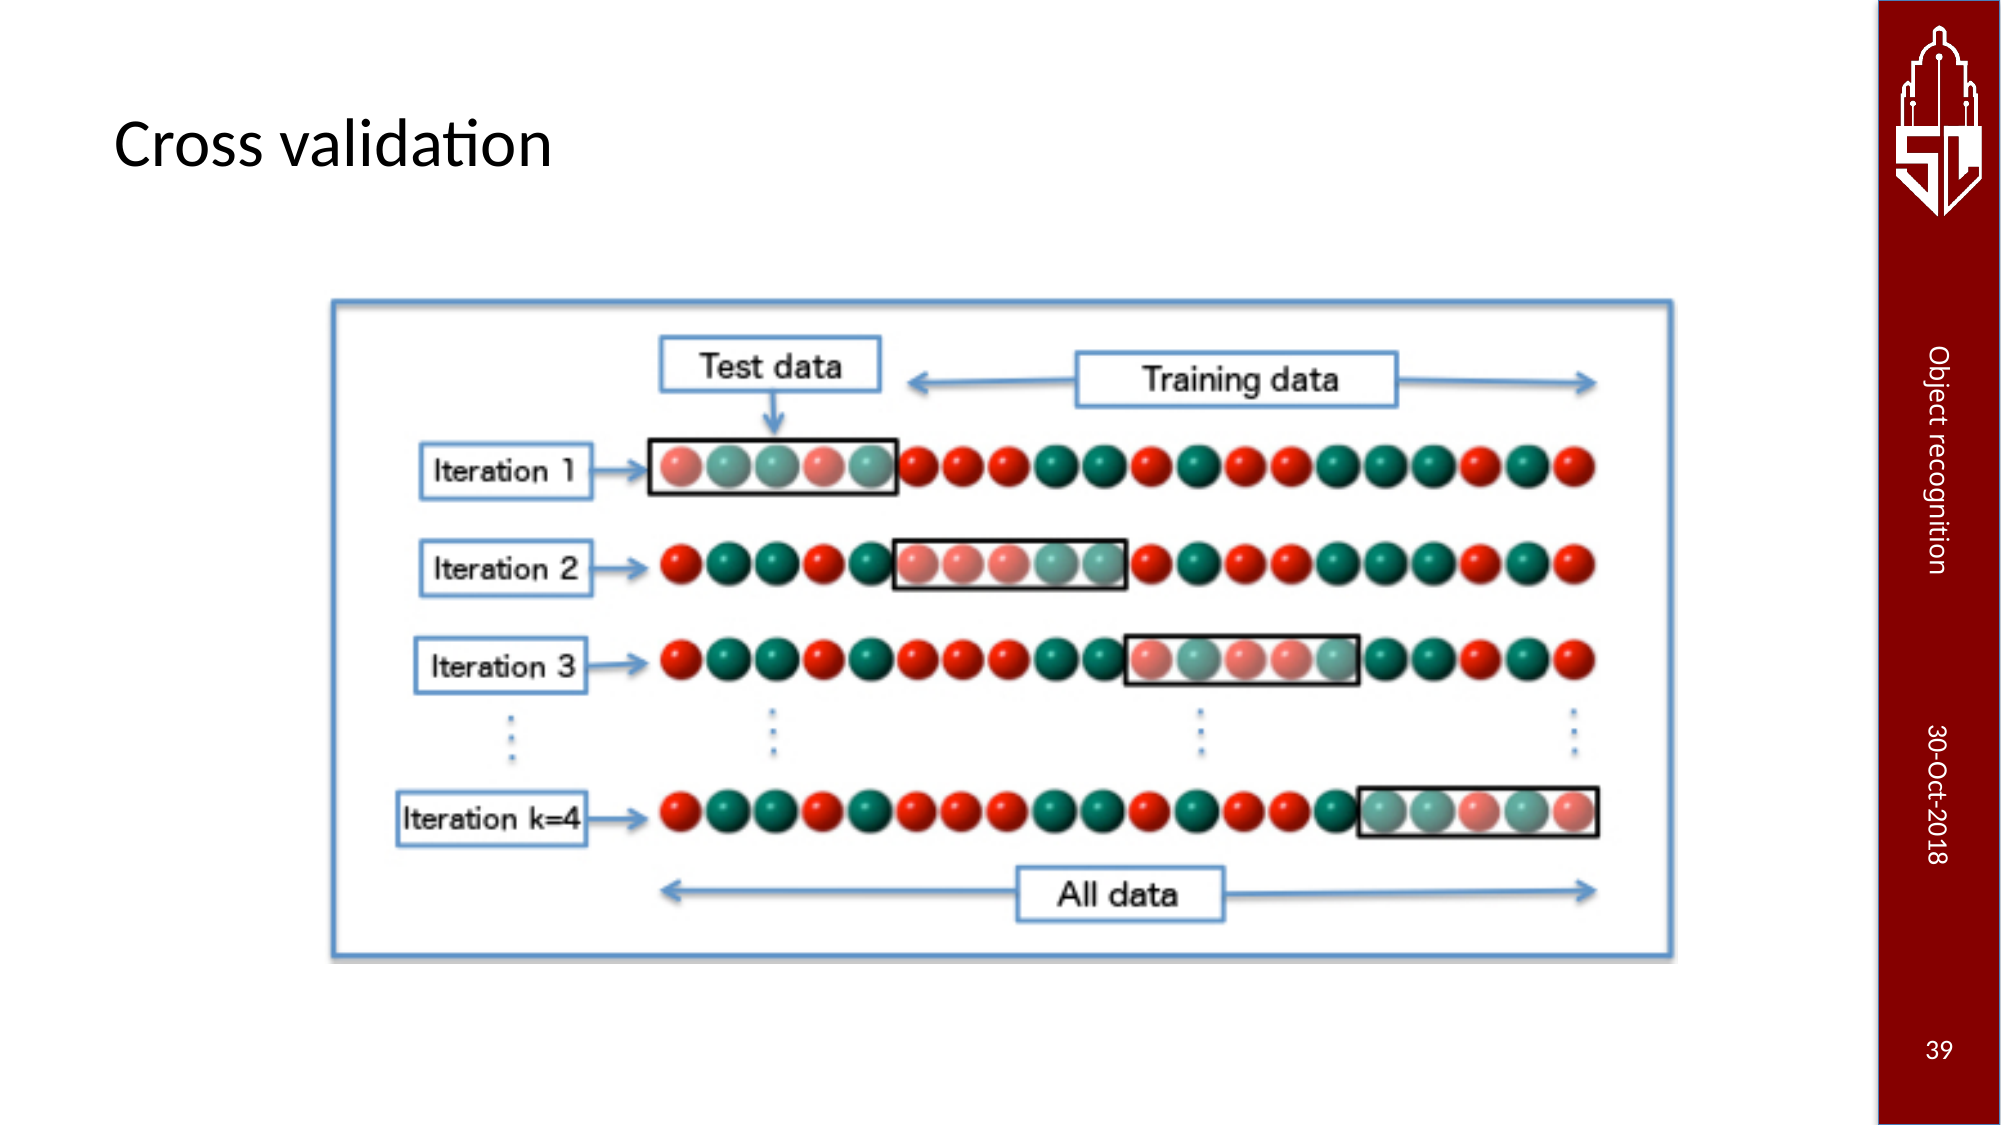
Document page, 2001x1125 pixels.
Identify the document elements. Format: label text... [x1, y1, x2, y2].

picture [1896, 25, 1982, 217]
title Cross validation [99, 45, 1835, 233]
picture [324, 289, 1678, 964]
